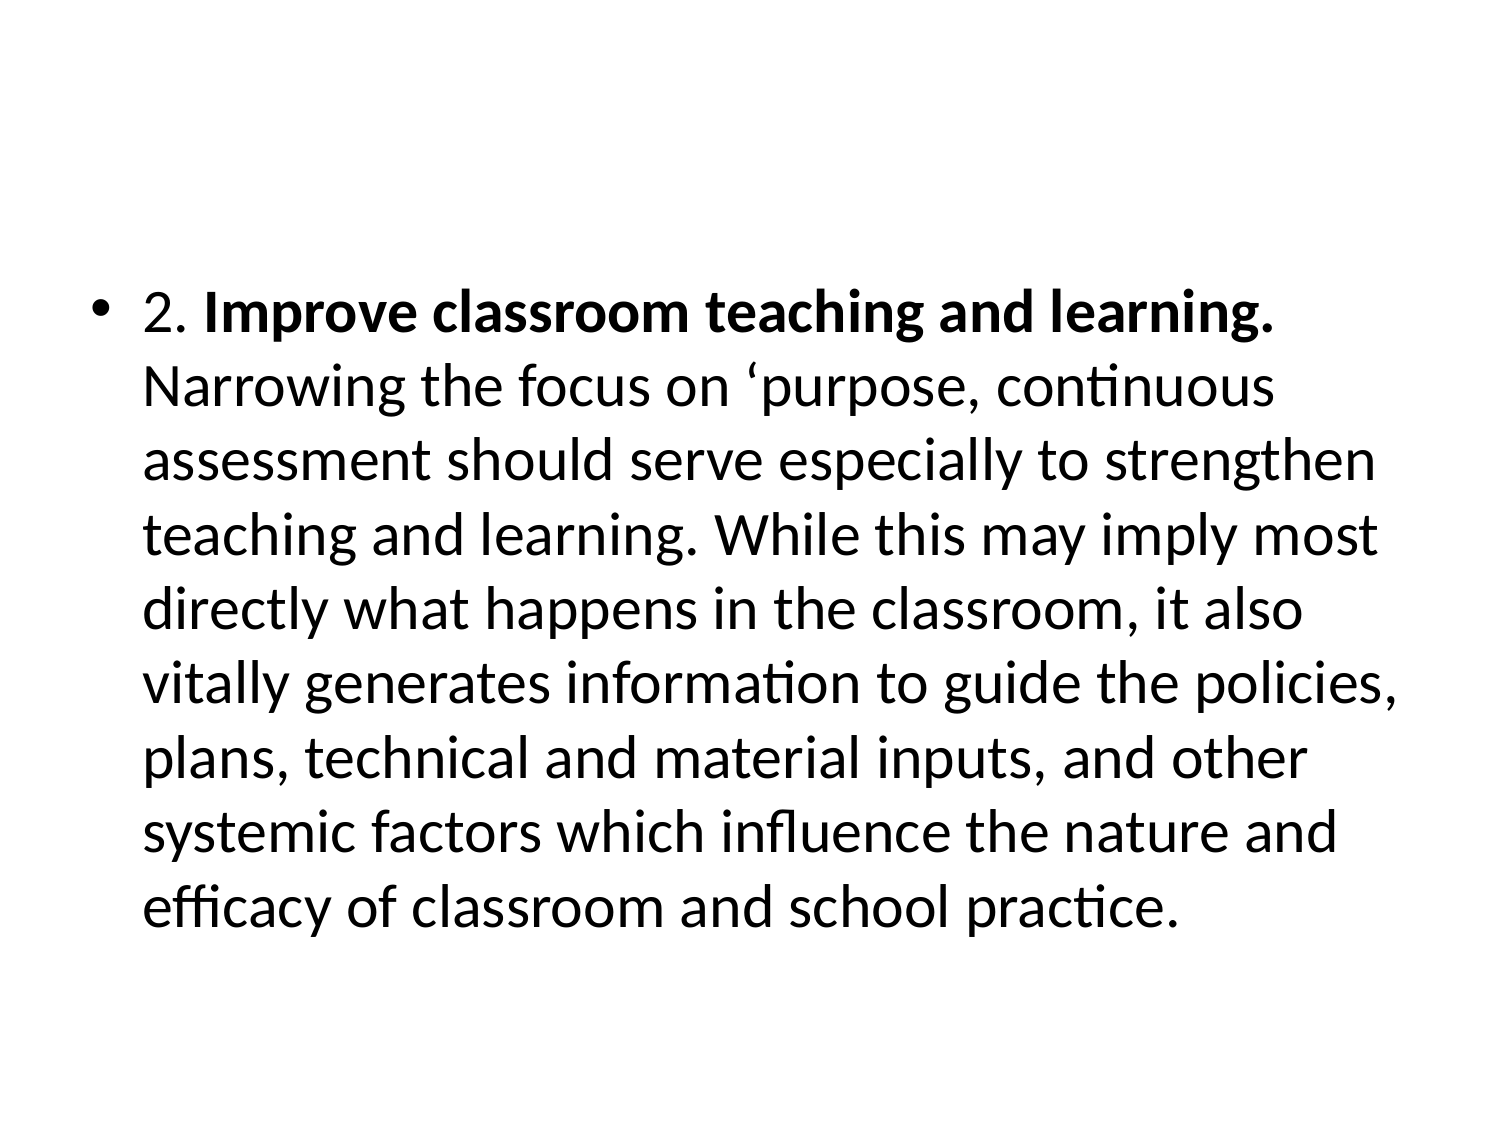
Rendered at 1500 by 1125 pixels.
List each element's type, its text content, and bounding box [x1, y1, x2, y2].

list 2. Improve classroom teaching and learning. Narrowing the focus on ‘purpose, continuous assessment should serve especially to strengthen teaching and learning. While this may imply most directly what happens in the classroom, it also vitally generates information to guide the policies, plans, technical and material inputs, and other systemic factors which influence the nature and efficacy of classroom and school practice. [75, 262, 1425, 1005]
